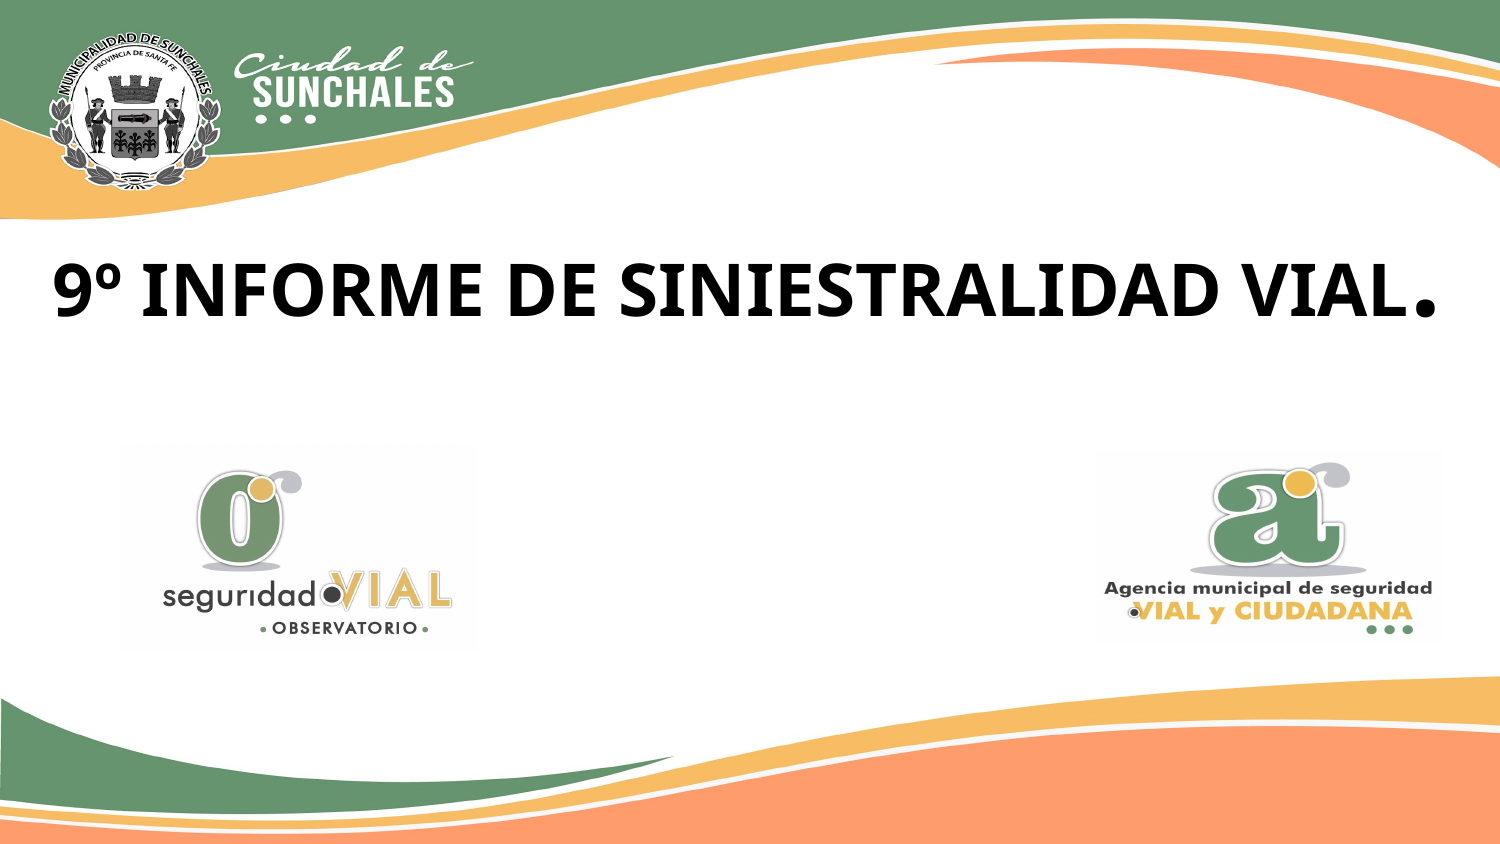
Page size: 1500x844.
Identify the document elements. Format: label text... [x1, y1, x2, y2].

text_box 9º INFORME DE SINIESTRALIDAD VIAL. [30, 132, 1464, 364]
picture [0, 0, 1500, 844]
